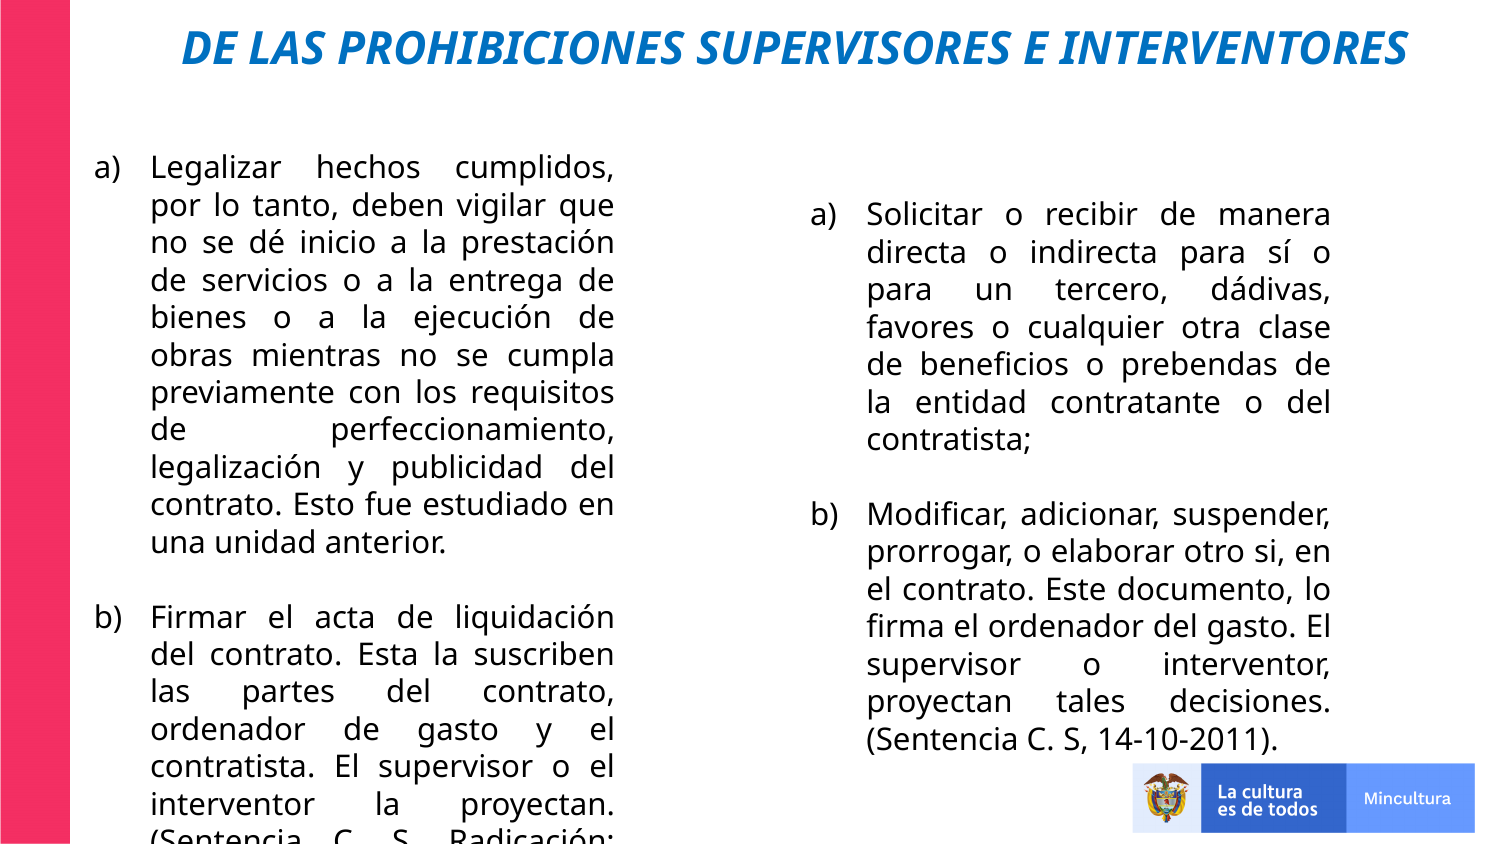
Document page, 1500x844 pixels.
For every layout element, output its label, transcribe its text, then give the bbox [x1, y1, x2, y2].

text_box Solicitar o recibir de manera directa o indirecta para sí o para un tercero, dádivas, favores o cualquier otra clase de beneficios o prebendas de la entidad contratante o del contratista; Modificar, adicionar, suspender, prorrogar, o elaborar otro si, en el contrato. Este documento, lo firma el ordenador del gasto. El supervisor o interventor, proyectan tales decisiones. (Sentencia C. S, 14-10-2011). [795, 149, 1347, 764]
text_box Legalizar hechos cumplidos, por lo tanto, deben vigilar que no se dé inicio a la prestación de servicios o a la entrega de bienes o a la ejecución de obras mientras no se cumpla previamente con los requisitos de perfeccionamiento, legalización y publicidad del contrato. Esto fue estudiado en una unidad anterior. Firmar el acta de liquidación del contrato. Esta la suscriben las partes del contrato, ordenador de gasto y el contratista. El supervisor o el interventor la proyectan. (Sentencia C. S. Radicación: 1998-0008302. 3361213 de marzo de 2017 ). [78, 102, 631, 844]
text_box DE LAS PROHIBICIONES SUPERVISORES E INTERVENTORES [115, 11, 1475, 82]
picture [0, 0, 70, 844]
picture [1132, 763, 1476, 833]
